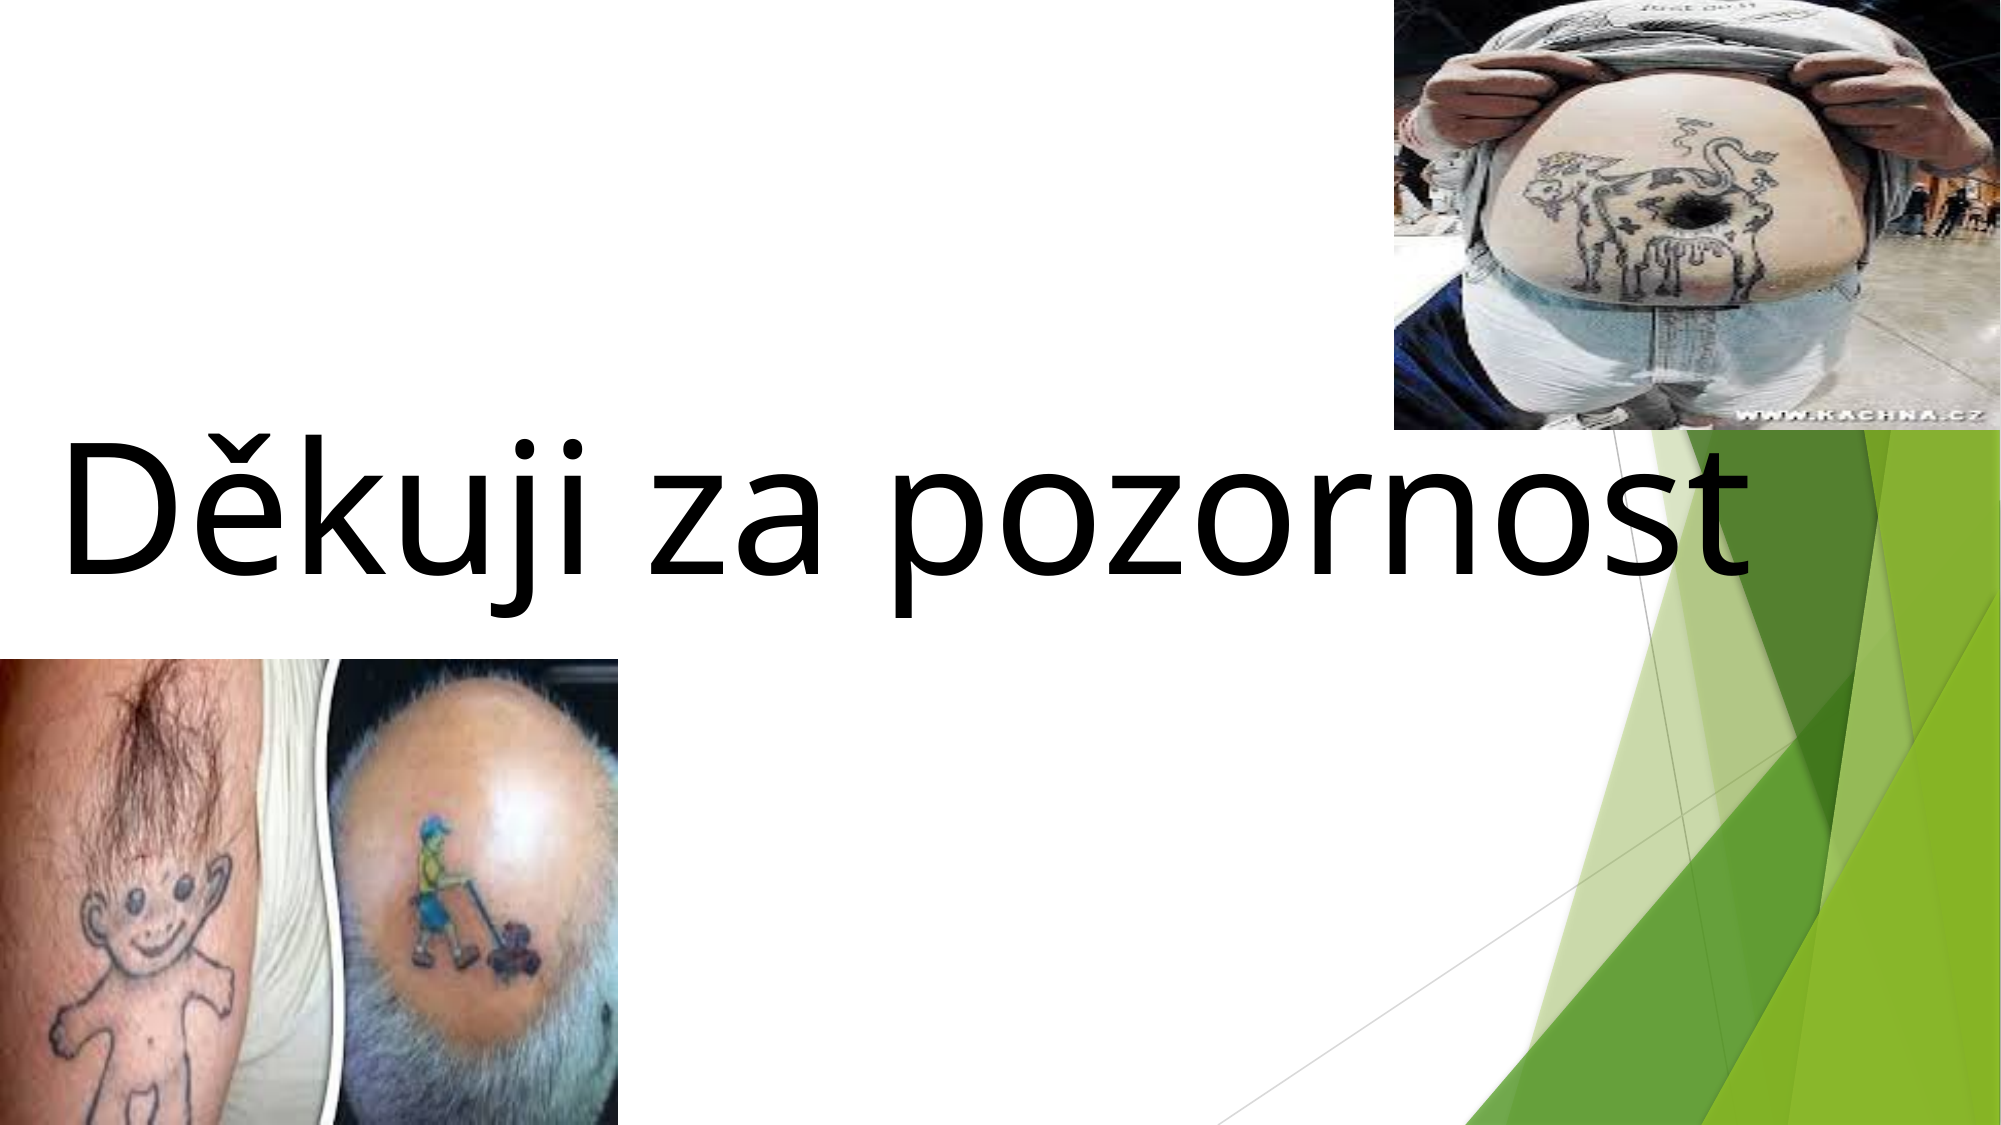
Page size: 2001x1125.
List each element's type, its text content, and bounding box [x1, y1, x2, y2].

text_box Děkuji za pozornost [0, 384, 1904, 619]
picture [1393, 0, 2000, 430]
picture [0, 658, 619, 1125]
